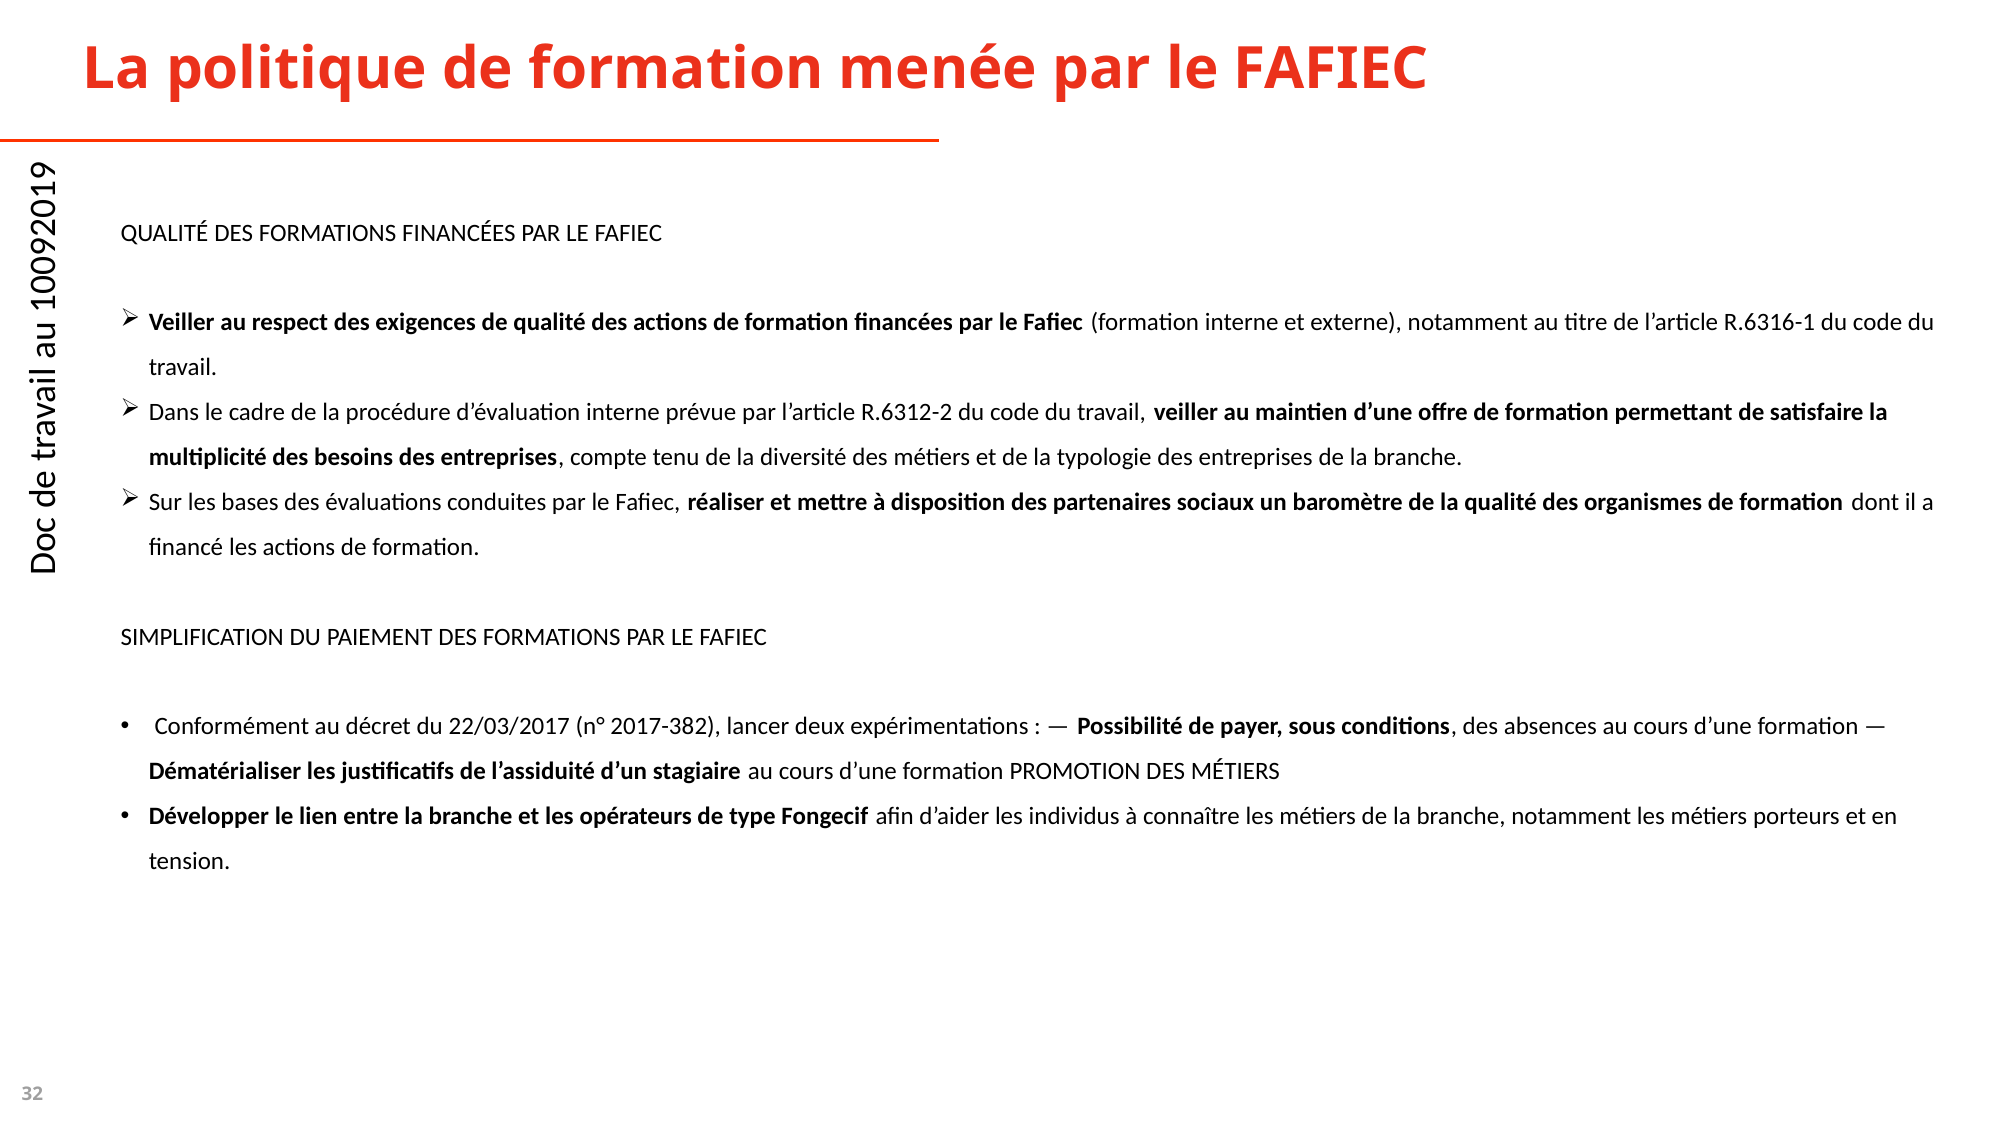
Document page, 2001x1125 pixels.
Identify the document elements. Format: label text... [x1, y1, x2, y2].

text_box [378, 685, 2000, 796]
text_box La politique de formation menée par le FAFIEC [67, 14, 1739, 125]
text_box QUALITÉ DES FORMATIONS FINANCÉES PAR LE FAFIEC Veiller au respect des exigences de qualité des actions de formation financées par le Fafiec (formation interne et externe), notamment au titre de l’article R.6316-1 du code du travail. Dans le cadre de la procédure d’évaluation interne prévue par l’article R.6312-2 du code du travail, veiller au maintien d’une offre de formation permettant de satisfaire la multiplicité des besoins des entreprises, compte tenu de la diversité des métiers et de la typologie des entreprises de la branche. Sur les bases des évaluations conduites par le Fafiec, réaliser et mettre à disposition des partenaires sociaux un baromètre de la qualité des organismes de formation dont il a financé les actions de formation. SIMPLIFICATION DU PAIEMENT DES FORMATIONS PAR LE FAFIEC Conformément au décret du 22/03/2017 (n° 2017-382), lancer deux expérimentations : — Possibilité de payer, sous conditions, des absences au cours d’une formation — Dématérialiser les justificatifs de l’assiduité d’un stagiaire au cours d’une formation PROMOTION DES MÉTIERS Développer le lien entre la branche et les opérateurs de type Fongecif afin d’aider les individus à connaître les métiers de la branche, notamment les métiers porteurs et en tension. [105, 193, 1955, 882]
